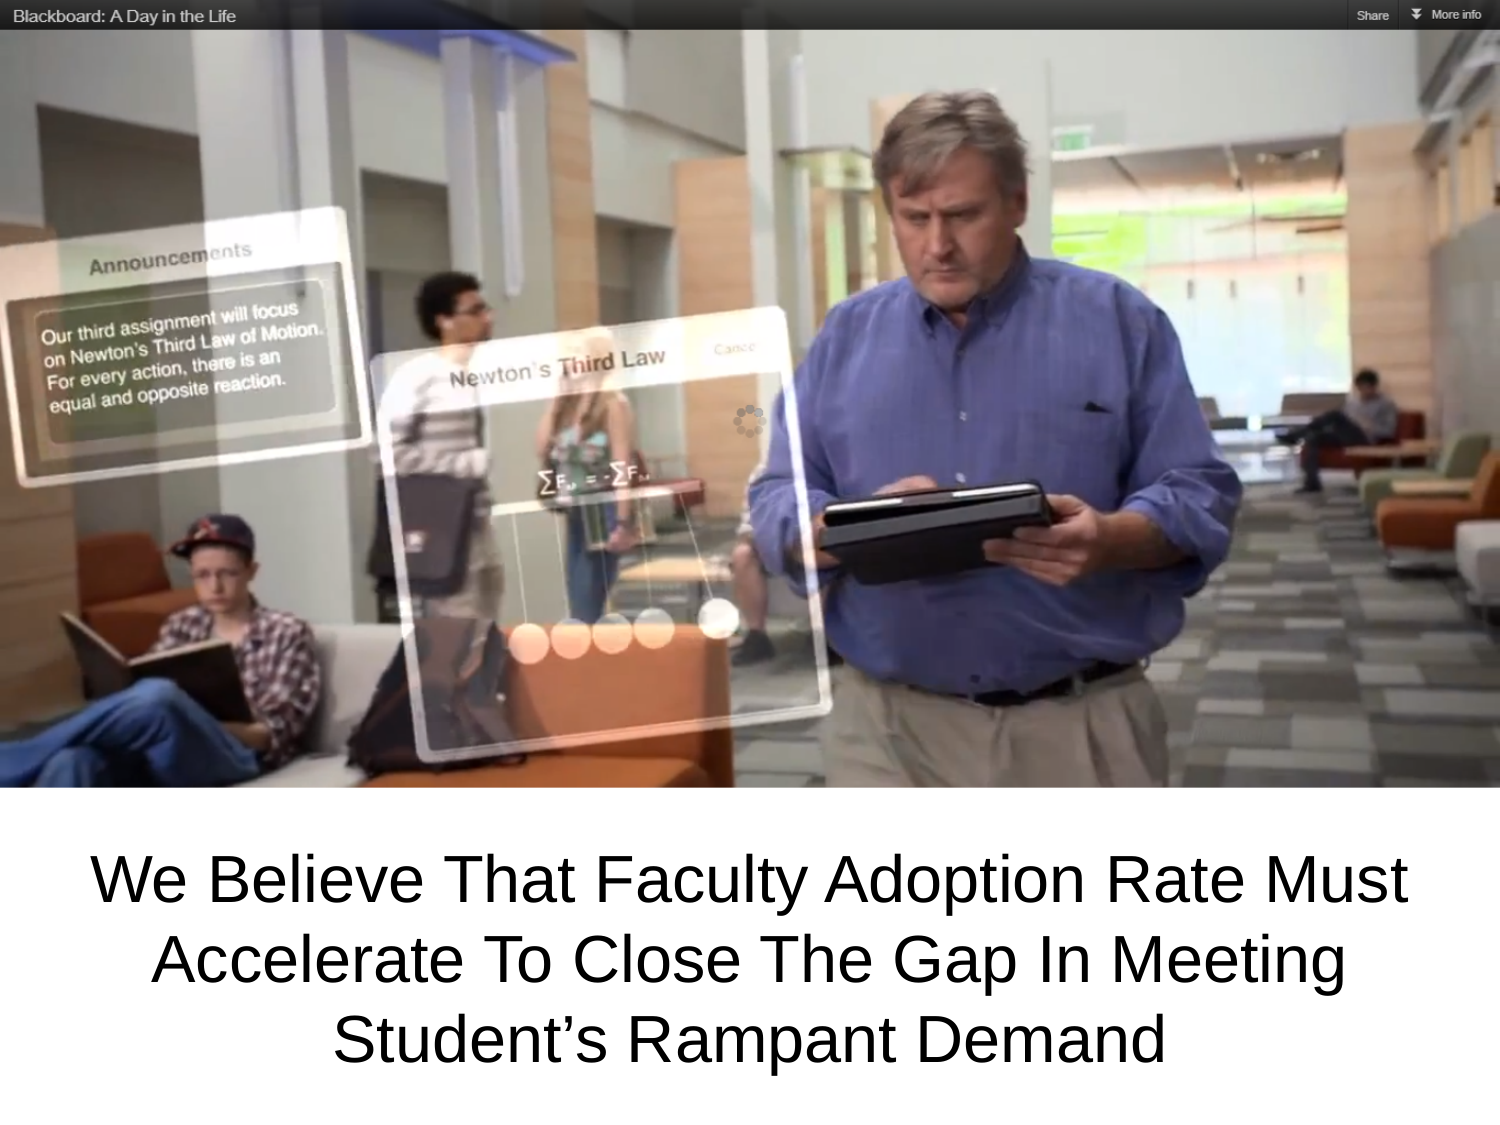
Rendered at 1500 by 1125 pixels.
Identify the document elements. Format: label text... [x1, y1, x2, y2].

title We Believe That Faculty Adoption Rate Must Accelerate To Close The Gap In Meeting Student’s Rampant Demand [0, 851, 1500, 1125]
picture [0, 0, 1500, 844]
